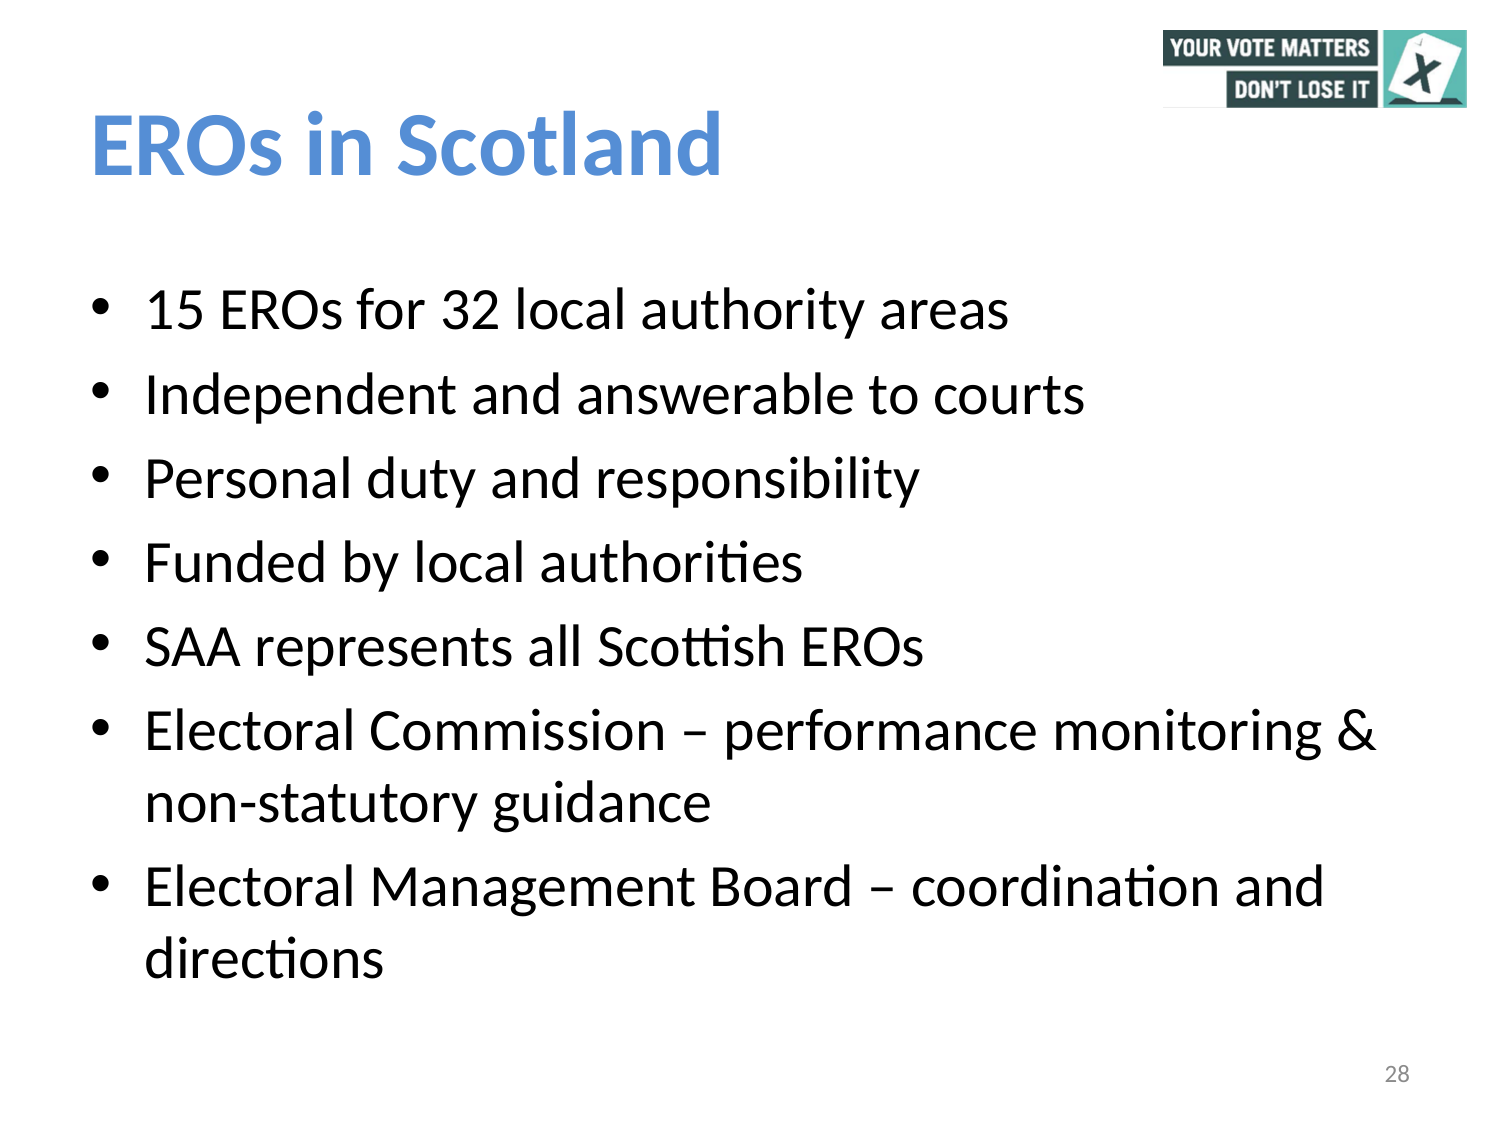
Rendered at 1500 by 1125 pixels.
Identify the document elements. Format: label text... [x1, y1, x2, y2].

title EROs in Scotland [75, 45, 1425, 233]
picture [1163, 30, 1467, 109]
list 15 EROs for 32 local authority areas Independent and answerable to courts Personal duty and responsibility Funded by local authorities SAA represents all Scottish EROs Electoral Commission – performance monitoring & non-statutory guidance Electoral Management Board – coordination and directions [75, 262, 1425, 1005]
slide_number 28 [1074, 1042, 1425, 1103]
